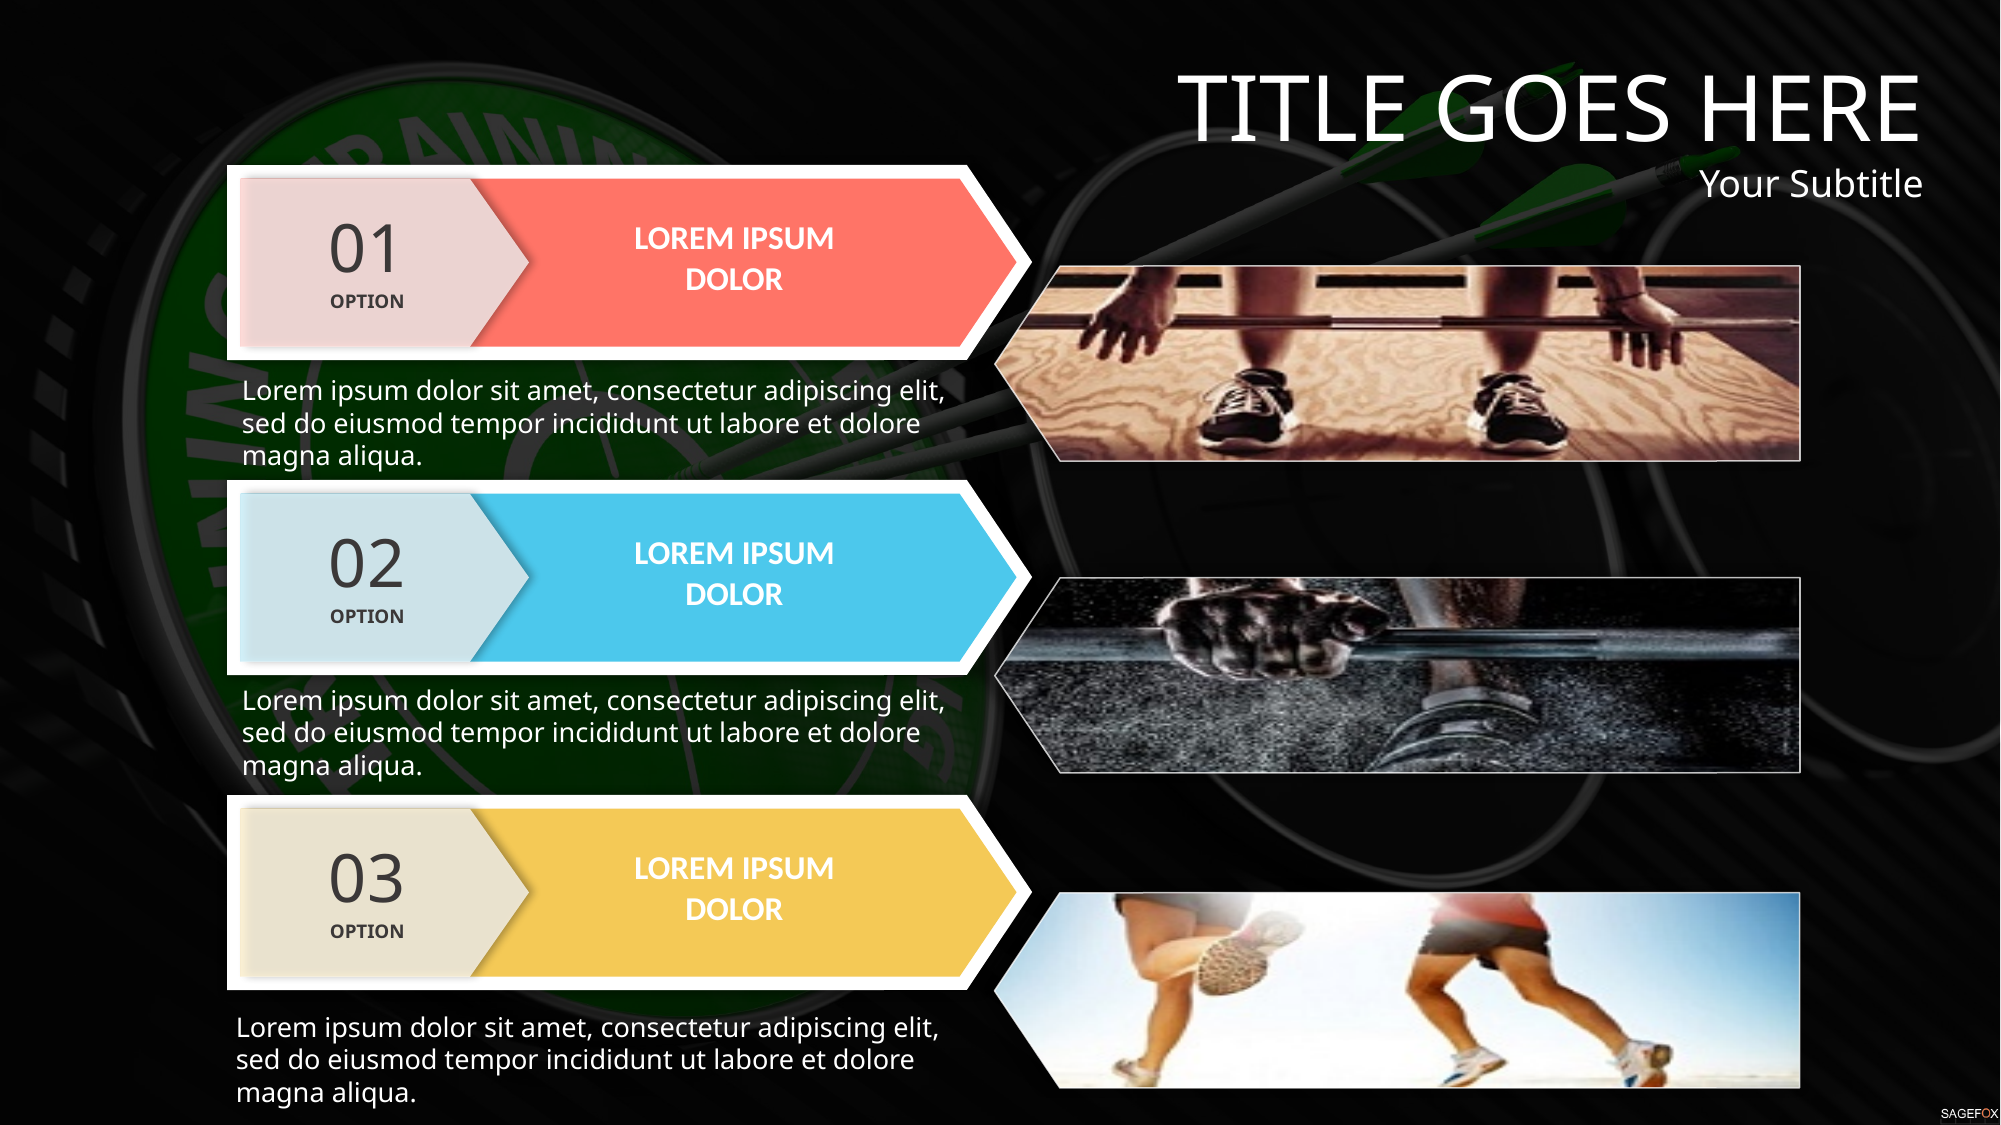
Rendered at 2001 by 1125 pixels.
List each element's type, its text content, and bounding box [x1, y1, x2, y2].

text_box [994, 892, 1800, 1088]
text_box Lorem ipsum dolor sit amet, consectetur adipiscing elit, sed do eiusmod tempor incididunt ut labore et dolore magna aliqua. [227, 366, 977, 479]
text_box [226, 794, 1033, 991]
text_box [994, 265, 1801, 462]
text_box Lorem ipsum dolor sit amet, consectetur adipiscing elit, sed do eiusmod tempor incididunt ut labore et dolore magna aliqua. [221, 1002, 972, 1116]
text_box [226, 479, 1033, 676]
text_box TITLE GOES HERE Your Subtitle [1035, 42, 1939, 212]
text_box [226, 164, 1033, 361]
text_box [995, 577, 1801, 773]
picture [0, 0, 2001, 1125]
text_box Lorem ipsum dolor sit amet, consectetur adipiscing elit, sed do eiusmod tempor incididunt ut labore et dolore magna aliqua. [227, 676, 977, 788]
